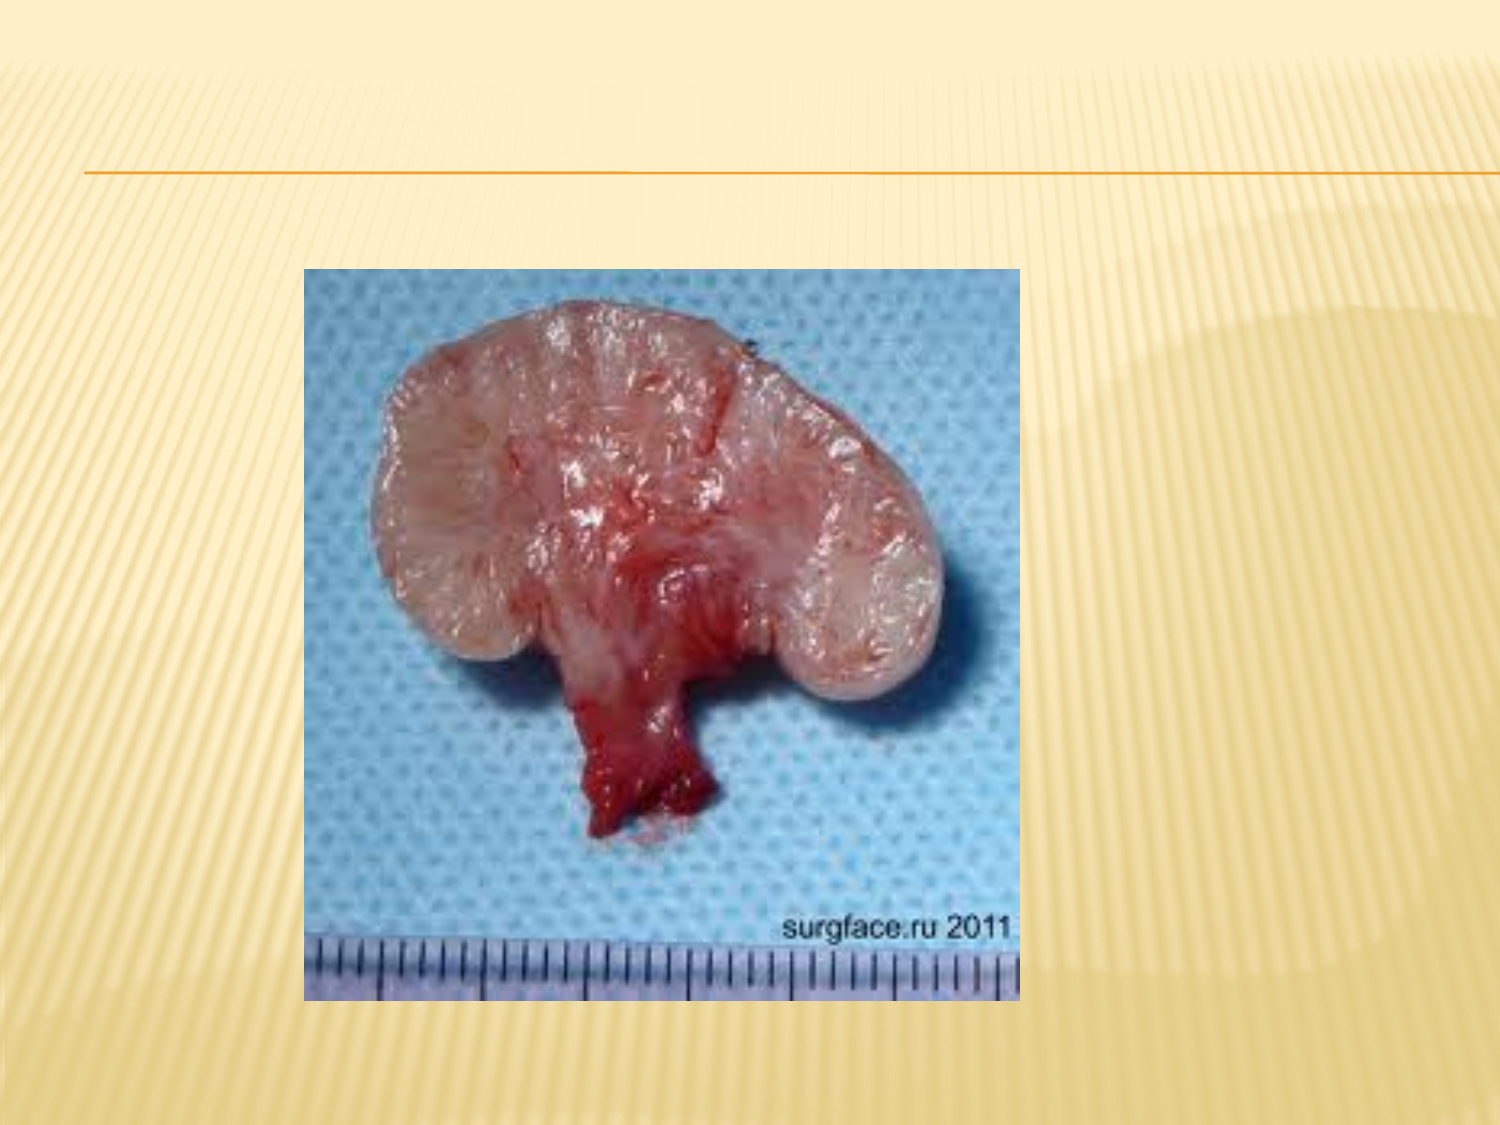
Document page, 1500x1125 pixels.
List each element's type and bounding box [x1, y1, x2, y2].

list [304, 269, 1020, 1001]
